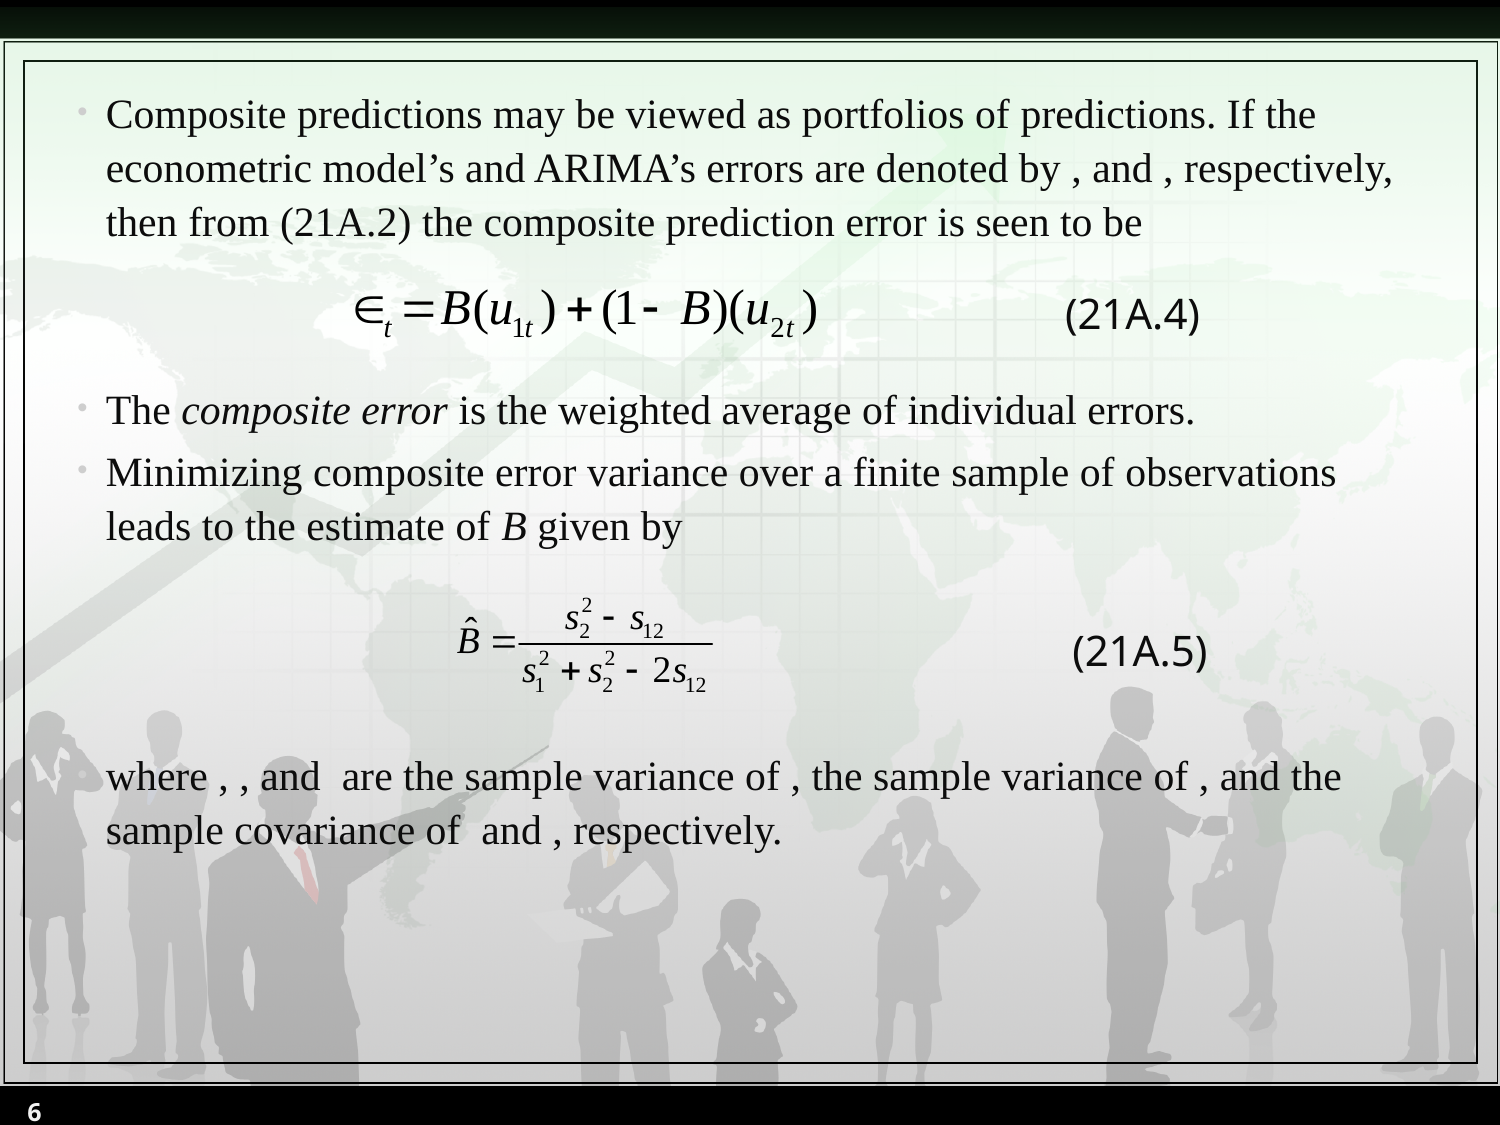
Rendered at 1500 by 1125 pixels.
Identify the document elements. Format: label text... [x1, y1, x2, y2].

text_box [349, 274, 826, 351]
slide_number 6 [12, 1088, 363, 1125]
picture [0, 1, 1500, 1125]
text_box (21A.5) [1057, 600, 1233, 700]
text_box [449, 587, 720, 701]
text_box (21A.4) [1050, 262, 1225, 363]
